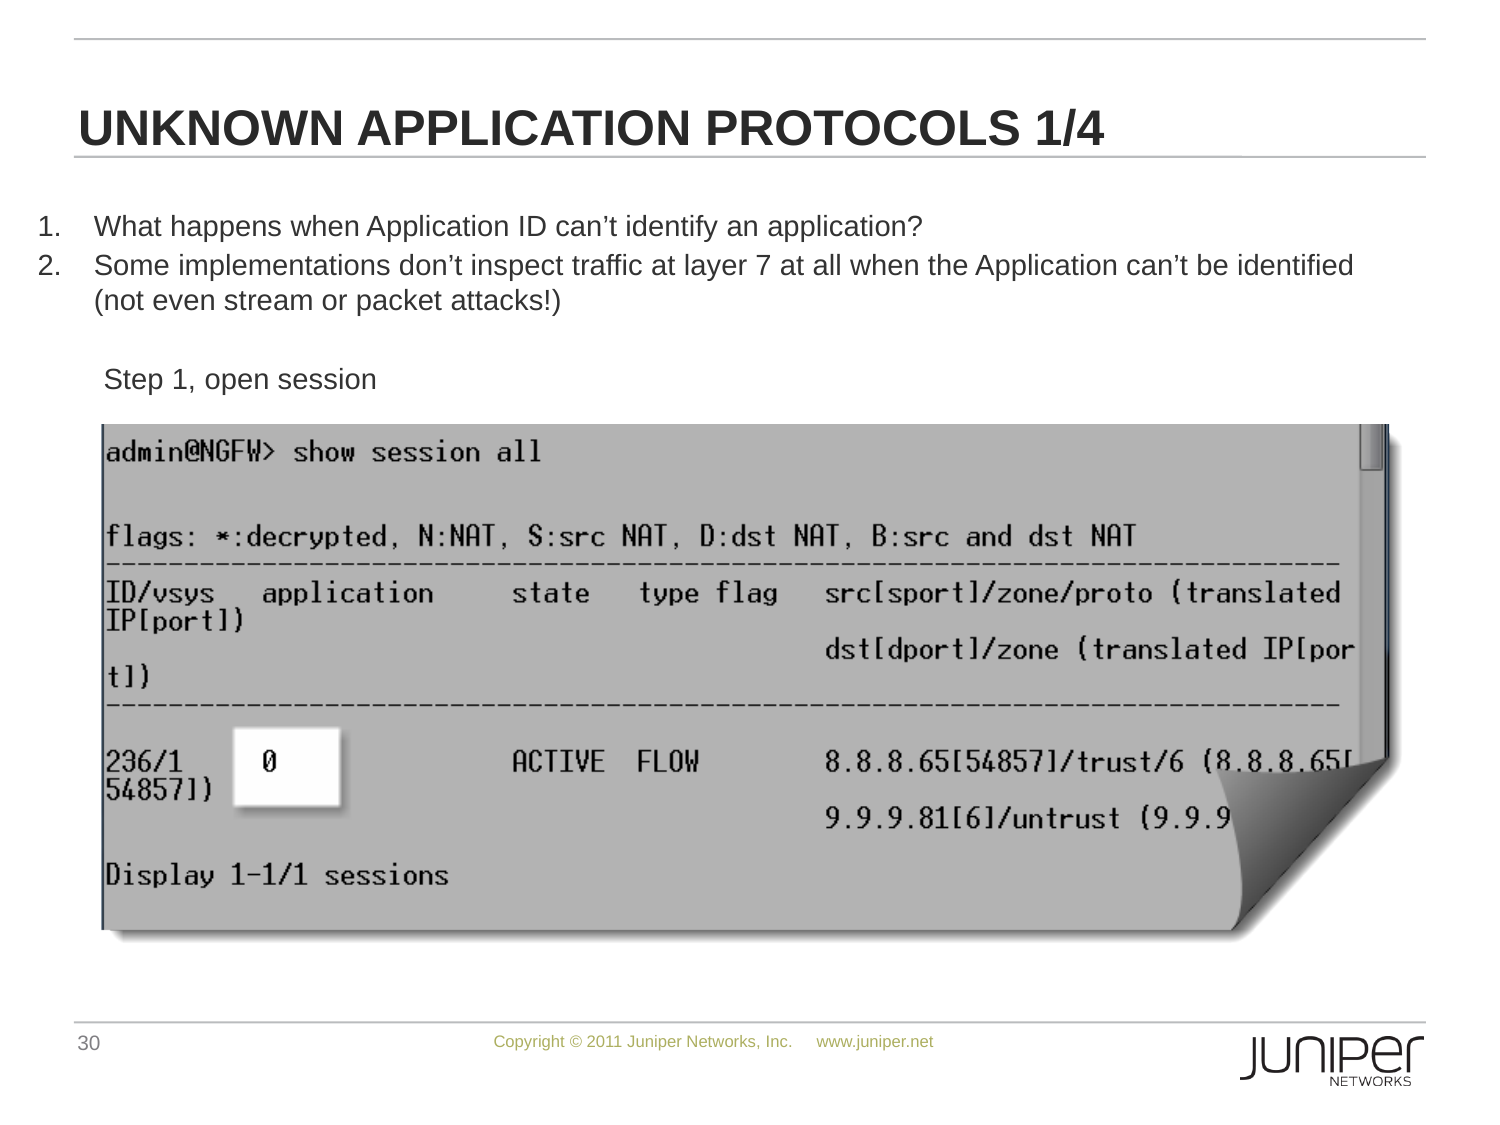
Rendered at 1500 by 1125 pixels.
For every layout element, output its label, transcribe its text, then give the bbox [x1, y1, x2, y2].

picture [101, 424, 1413, 954]
title Unknown Application Protocols 1/4 [77, 41, 1427, 164]
picture [1240, 1036, 1424, 1086]
list What happens when Application ID can’t identify an application? Some implementations don’t inspect traffic at layer 7 at all when the Application can’t be identified (not even stream or packet attacks!) Step 1, open session [37, 199, 1388, 997]
